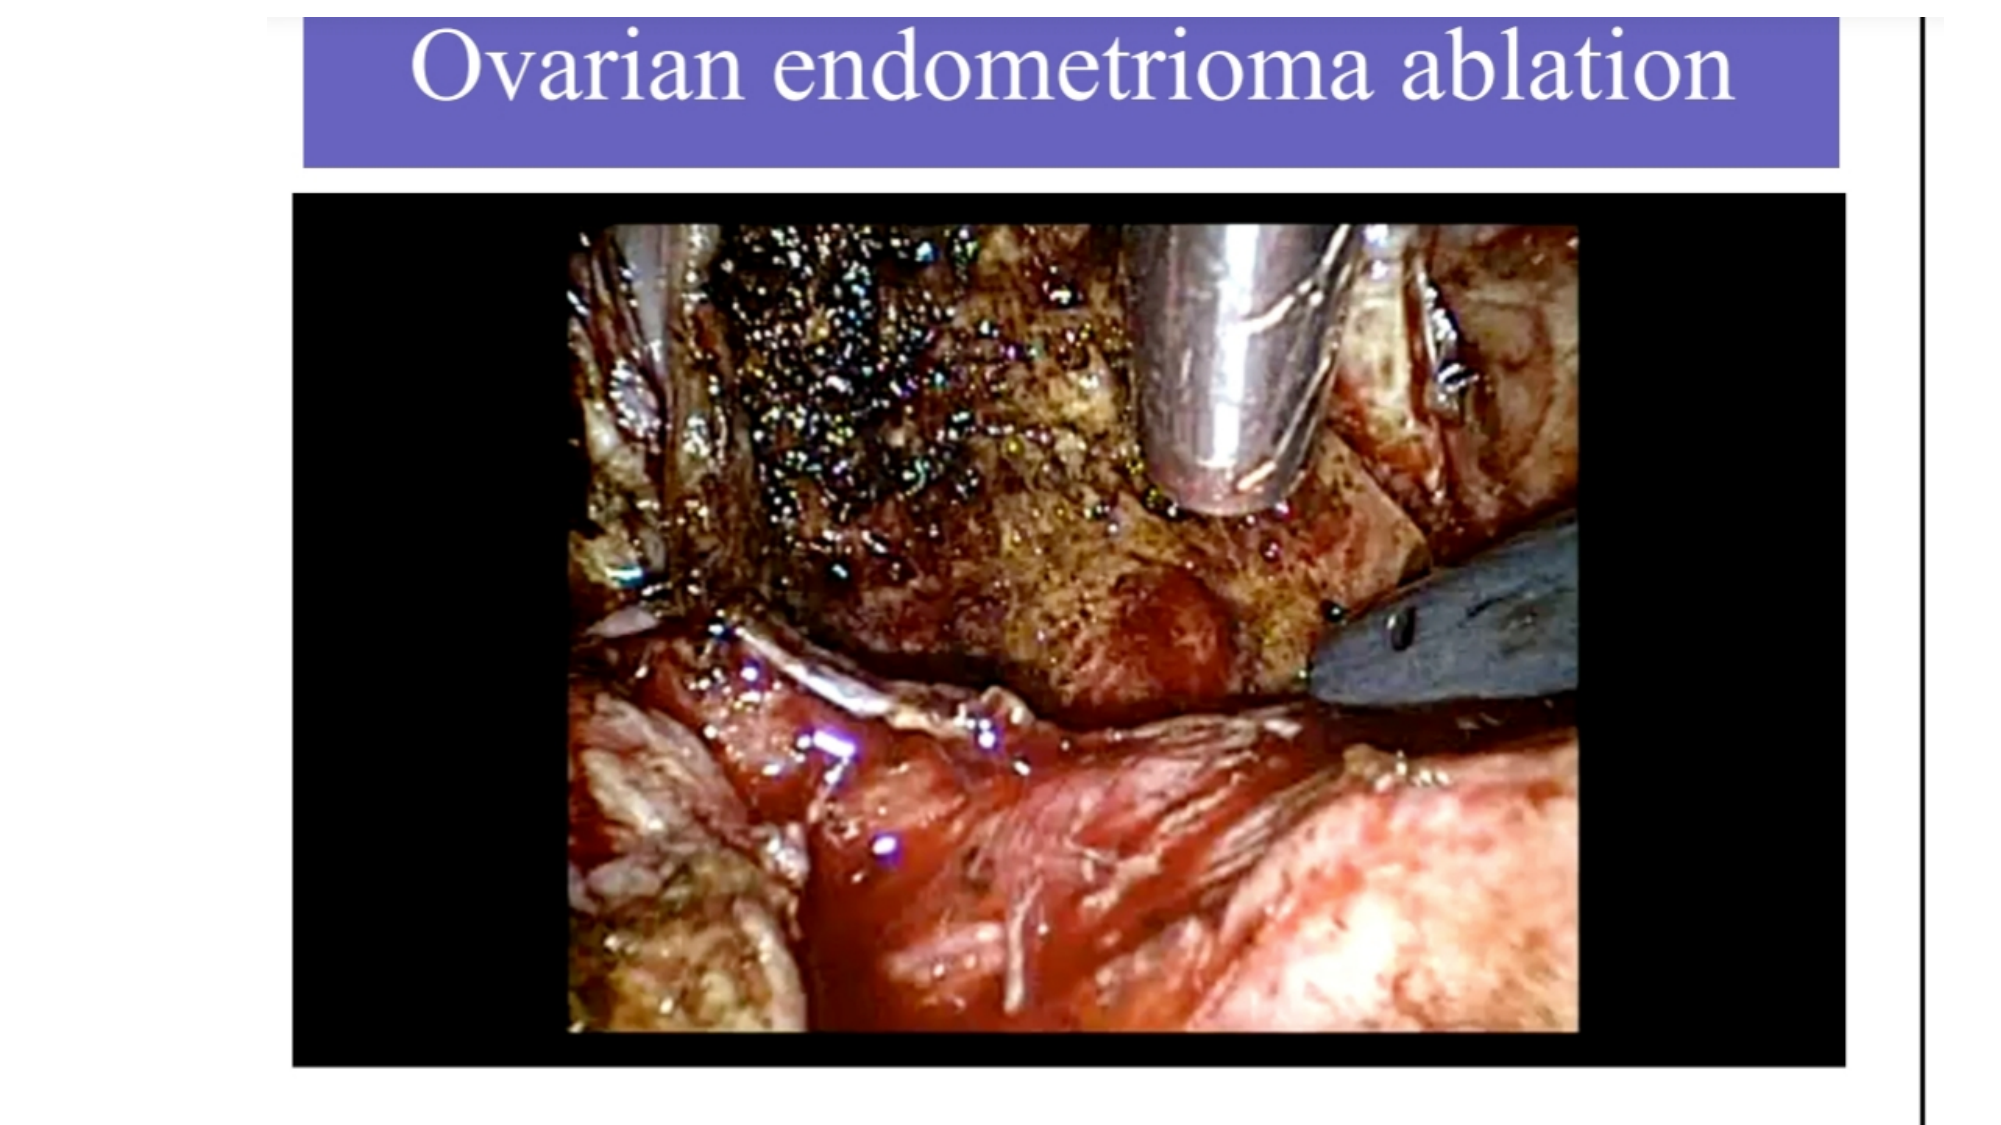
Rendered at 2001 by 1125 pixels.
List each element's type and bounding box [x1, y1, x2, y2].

list [267, 17, 1944, 1125]
